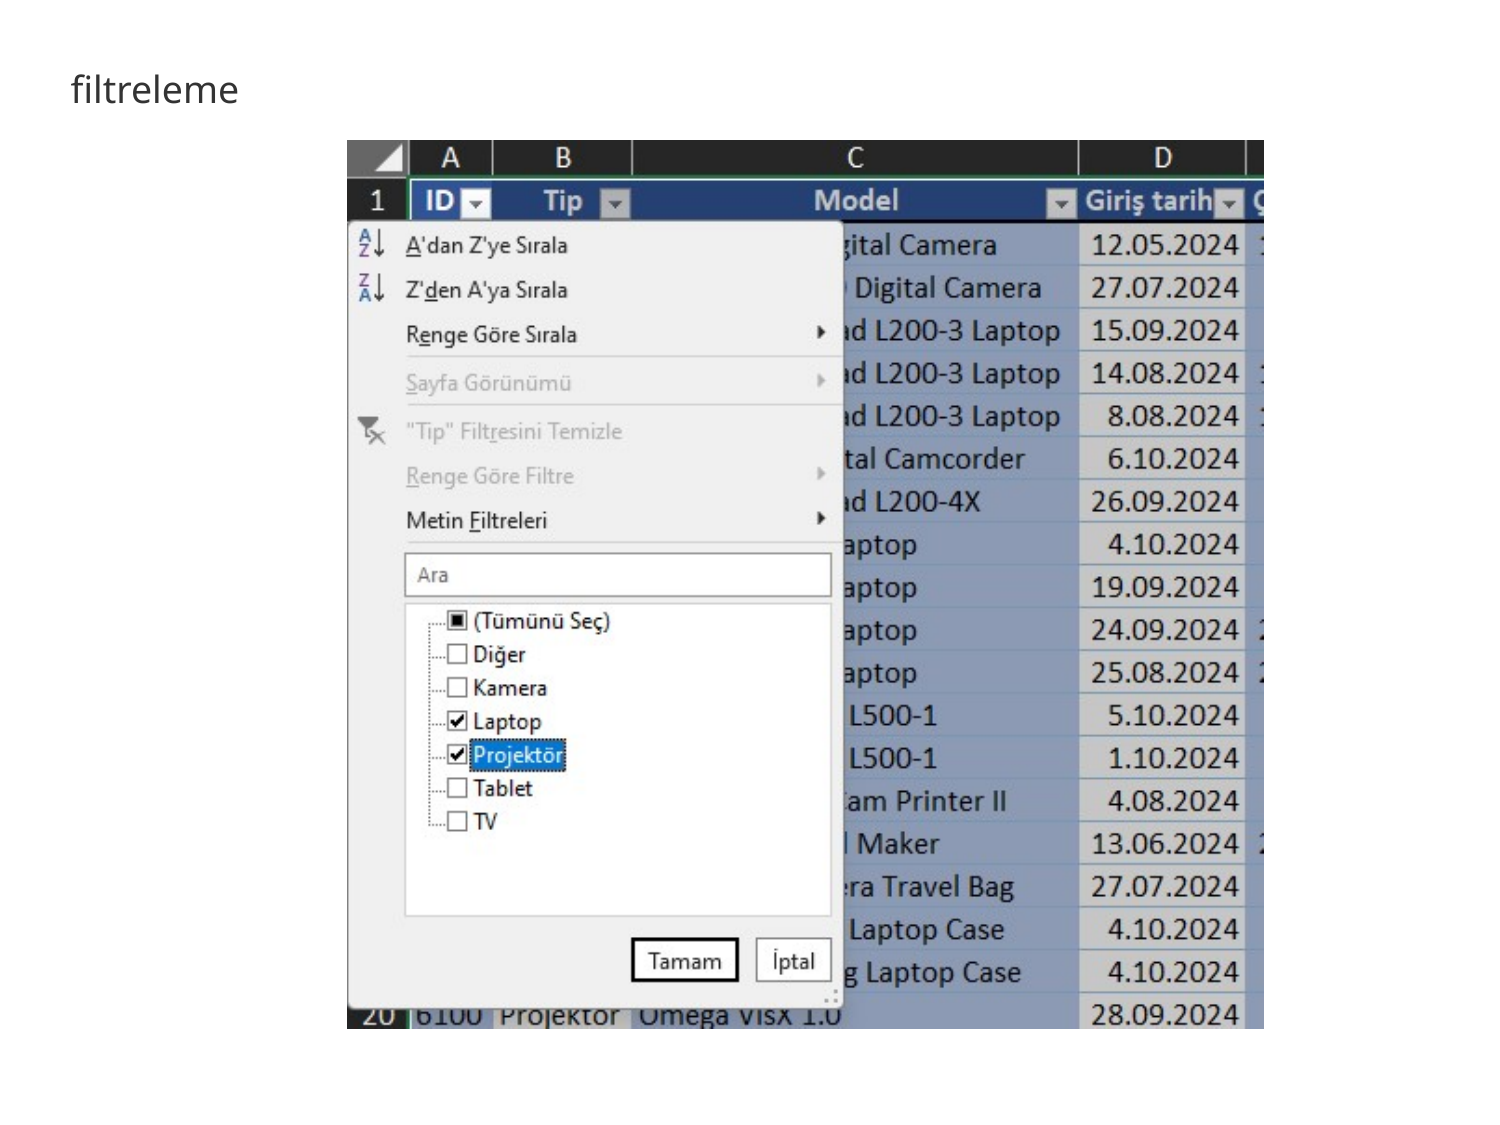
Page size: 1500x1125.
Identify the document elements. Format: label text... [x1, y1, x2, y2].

text_box filtreleme [55, 58, 806, 119]
picture [347, 140, 1264, 1029]
